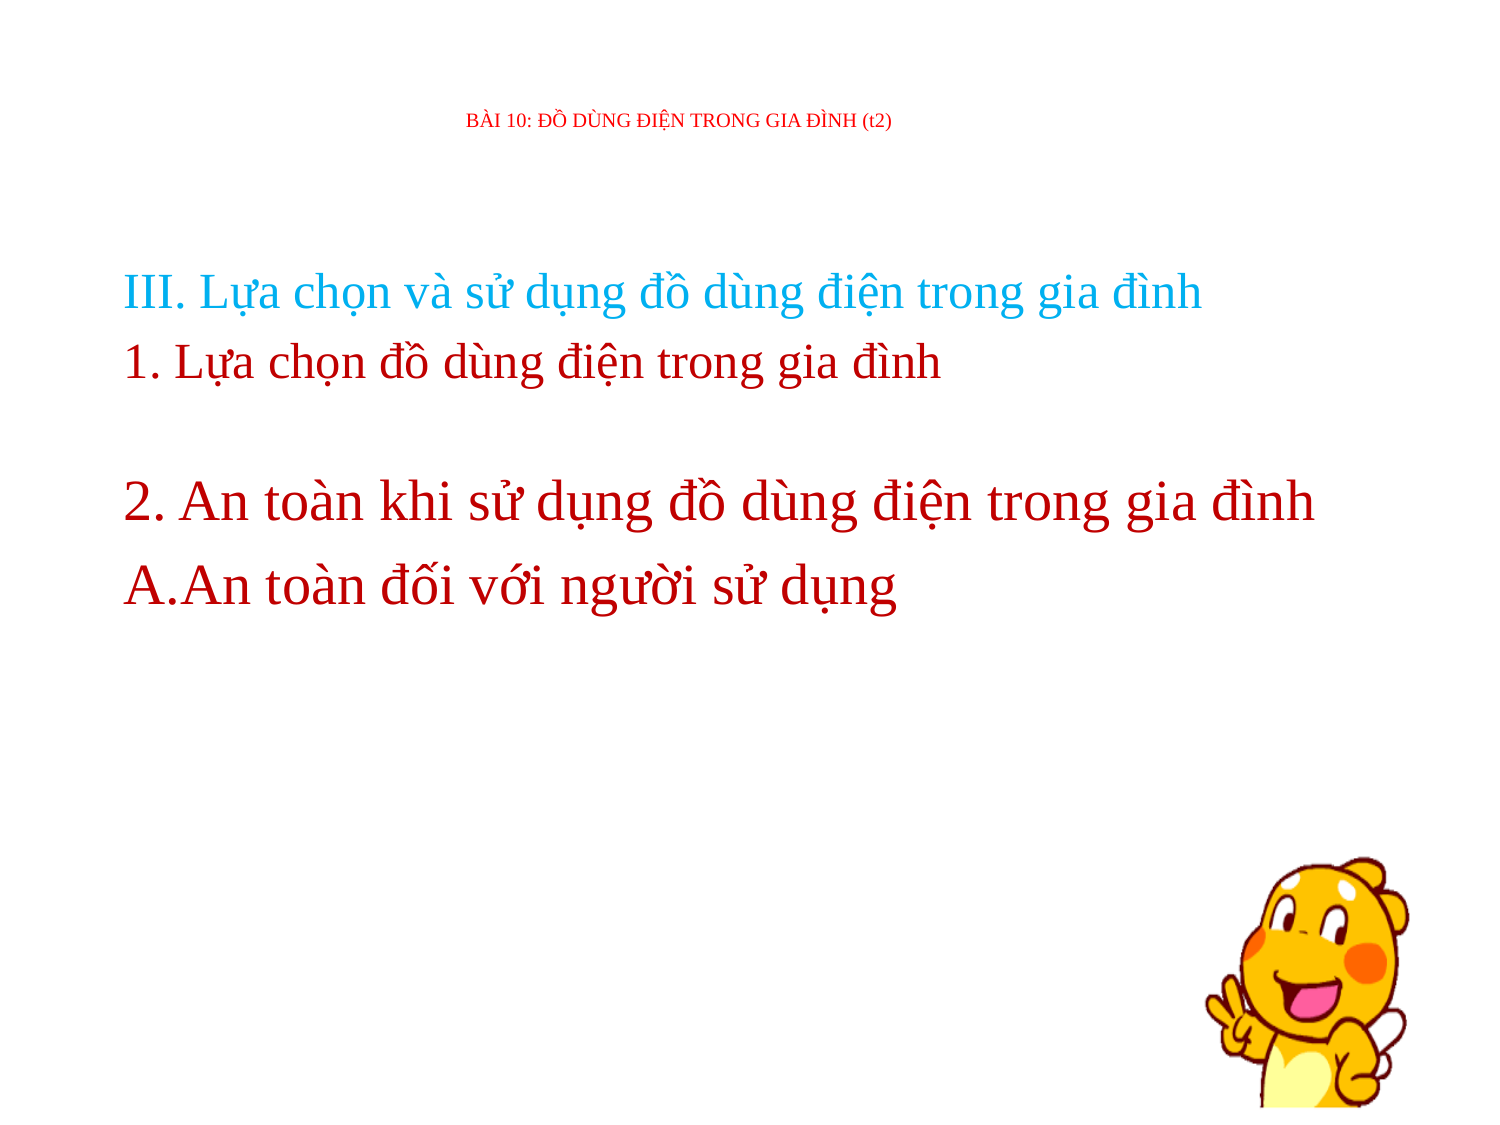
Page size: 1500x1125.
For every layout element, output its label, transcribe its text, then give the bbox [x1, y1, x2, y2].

text_box 2. An toàn khi sử dụng đồ dùng điện trong gia đình A.An toàn đối với người sử dụng [108, 462, 1403, 534]
list III. Lựa chọn và sử dụng đồ dùng điện trong gia đình 1. Lựa chọn đồ dùng điện trong gia đình [108, 249, 1403, 400]
picture [1167, 785, 1440, 1125]
title BÀI 10: ĐỒ DÙNG ĐIỆN TRONG GIA ĐÌNH (t2) [225, 75, 1134, 140]
